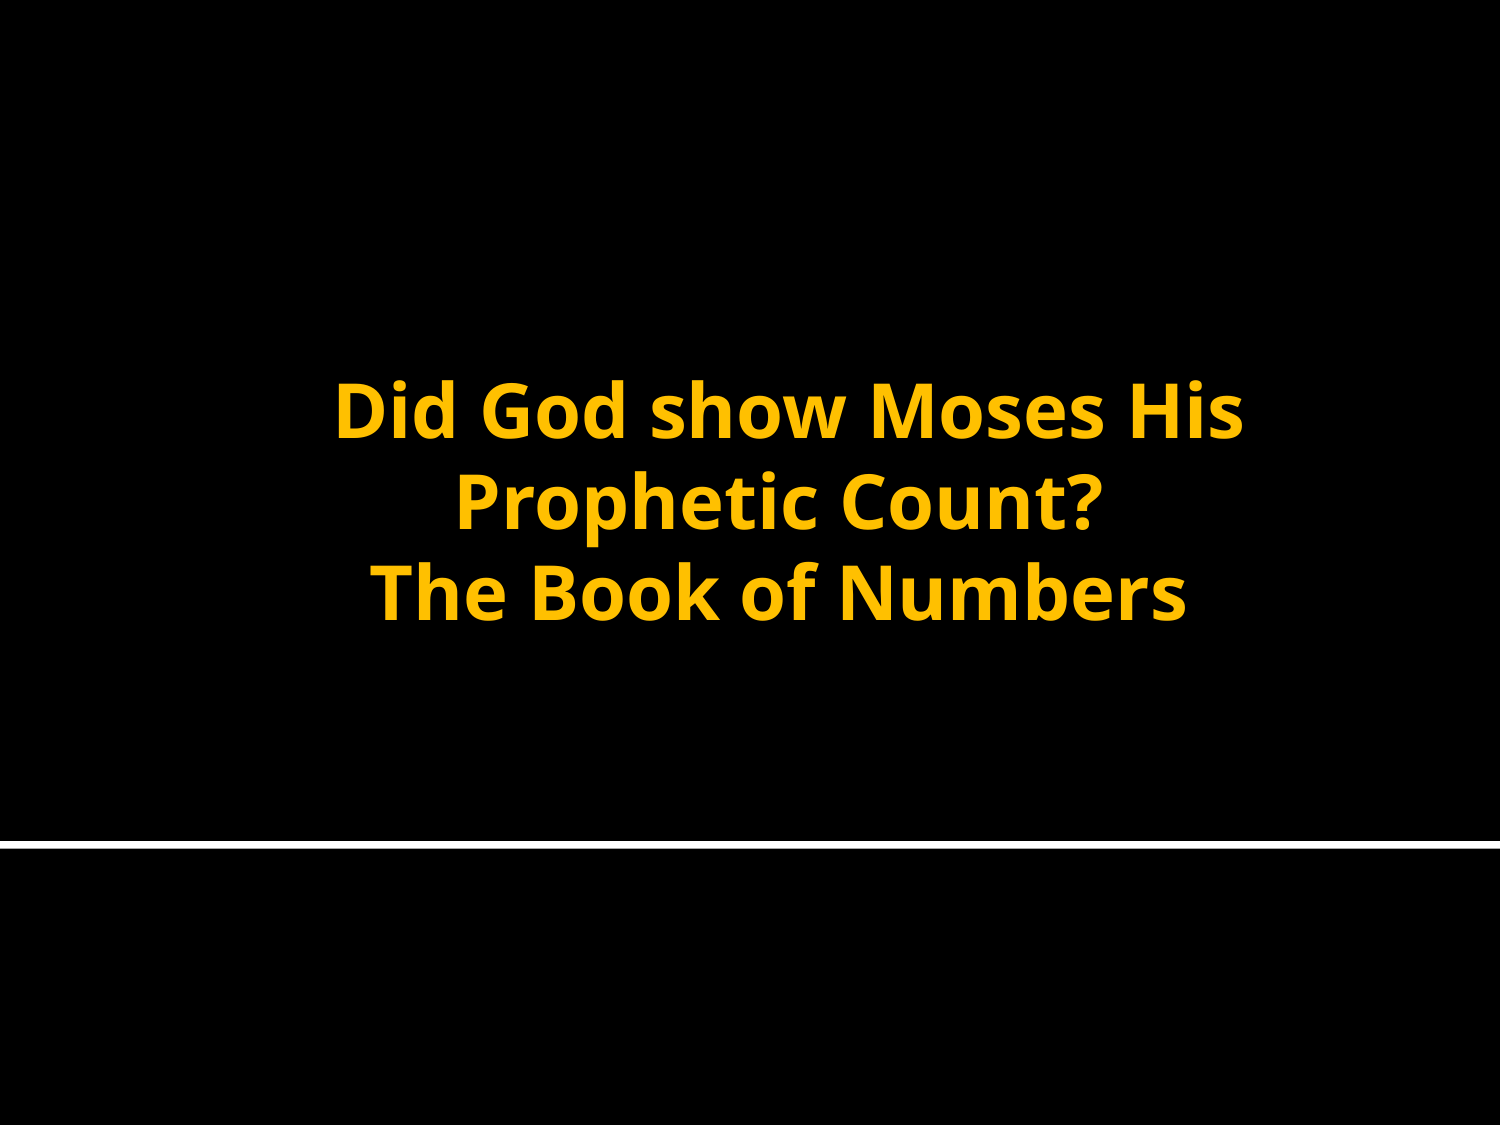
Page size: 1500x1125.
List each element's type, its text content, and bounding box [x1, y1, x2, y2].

title Did God show Moses His Prophetic Count? The Book of Numbers [112, 362, 1438, 637]
